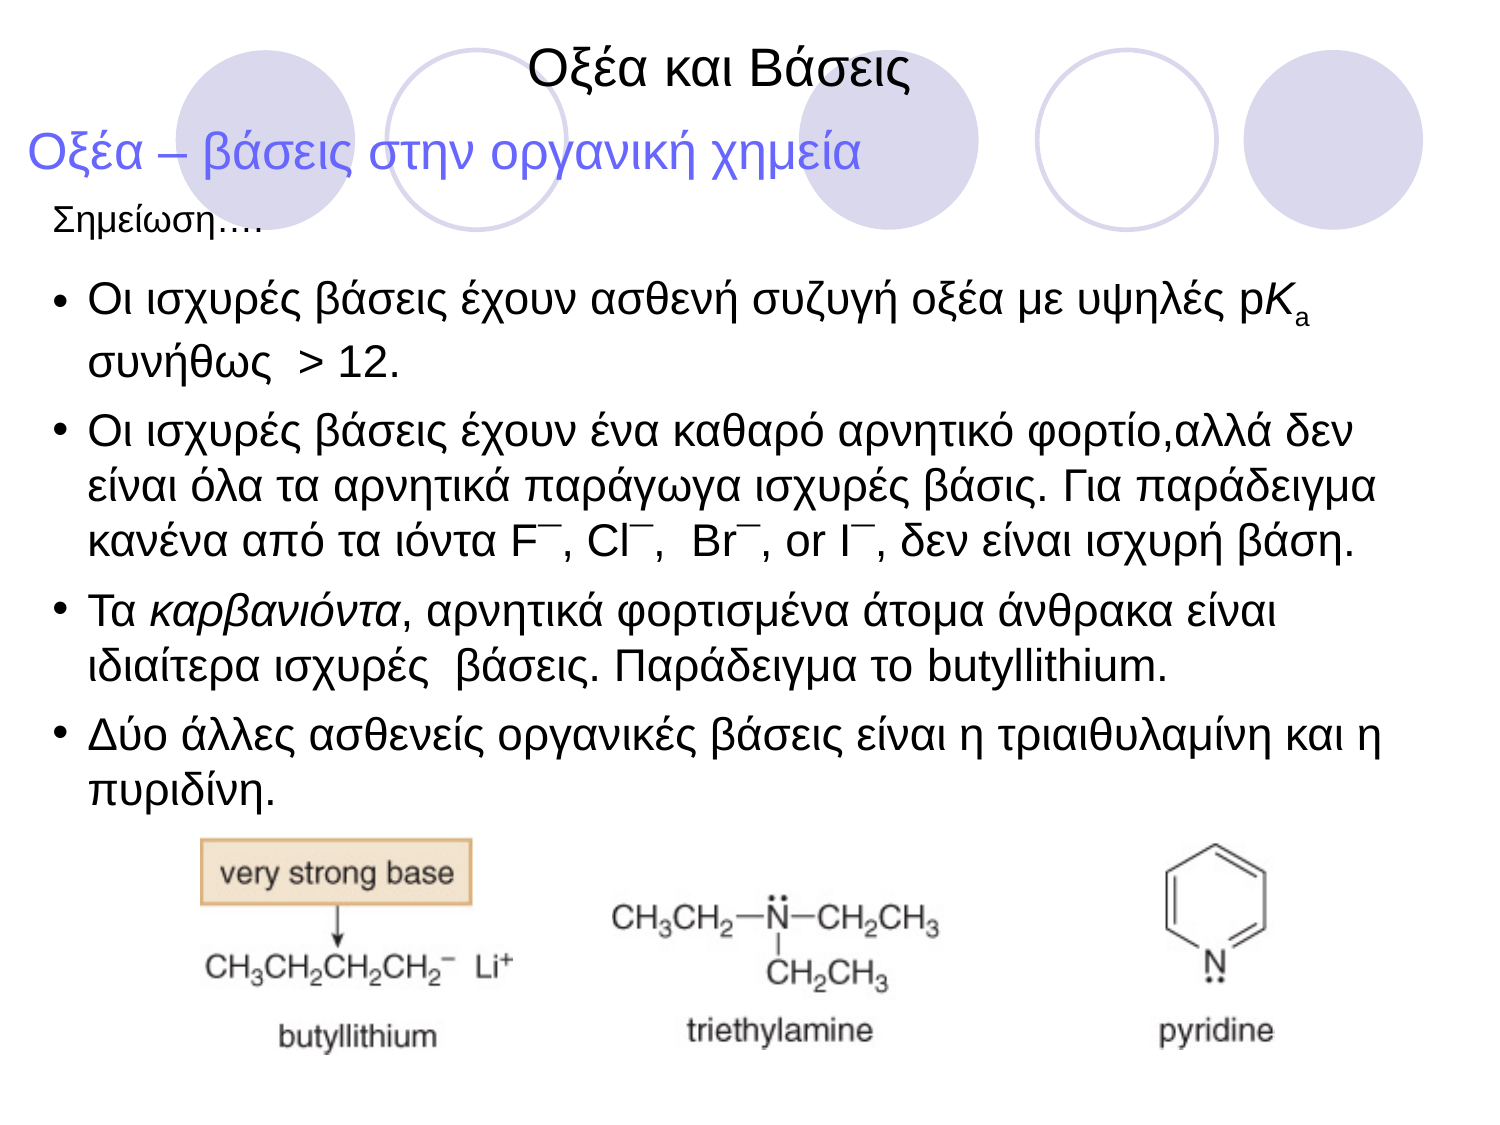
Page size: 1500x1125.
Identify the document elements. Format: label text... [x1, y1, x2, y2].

picture [612, 842, 1275, 1050]
text_box Οξέα και Βάσεις [512, 24, 1013, 106]
text_box Οι ισχυρές βάσεις έχουν ασθενή συζυγή οξέα με υψηλές pKa συνήθως > 12. Οι ισχυρές βάσεις έχουν ένα καθαρό αρνητικό φορτίο,αλλά δεν είναι όλα τα αρνητικά παράγωγα ισχυρές βάσις. Για παράδειγμα κανένα από τα ιόντα F¯, Cl¯, Br¯, or I¯, δεν είναι ισχυρή βάση. Τα καρβανιόντα, αρνητικά φορτισμένα άτομα άνθρακα είναι ιδιαίτερα ισχυρές βάσεις. Παράδειγμα το butyllithium. Δύο άλλες ασθενείς οργανικές βάσεις είναι η τριαιθυλαμίνη και η πυριδίνη. [37, 261, 1450, 823]
picture [199, 837, 513, 1055]
text_box Σημείωση…. [37, 188, 638, 248]
text_box Οξέα – βάσεις στην οργανική χημεία [12, 109, 1300, 188]
